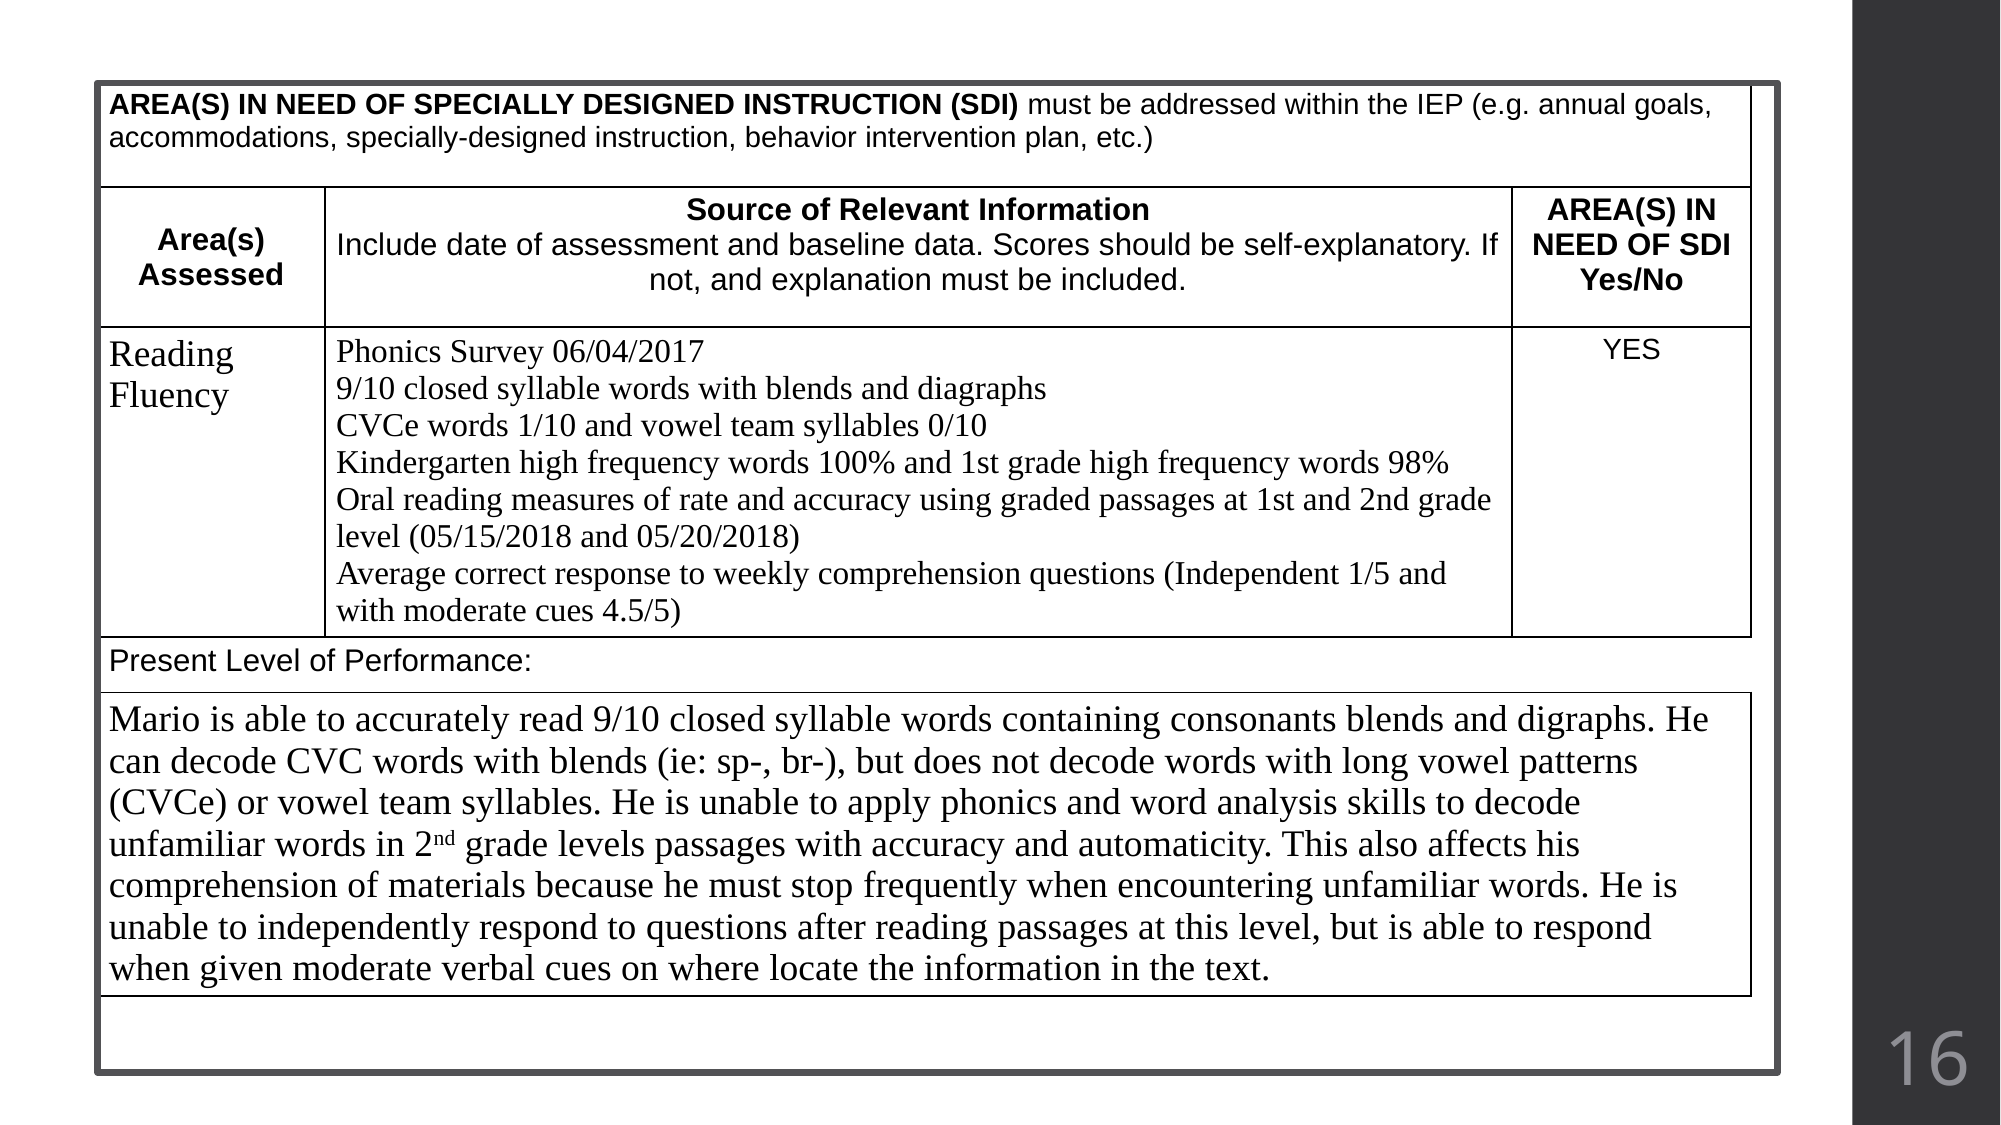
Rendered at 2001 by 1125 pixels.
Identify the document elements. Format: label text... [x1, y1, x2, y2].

slide_number 16 [1852, 1012, 2000, 1110]
text_box [96, 82, 1779, 1074]
